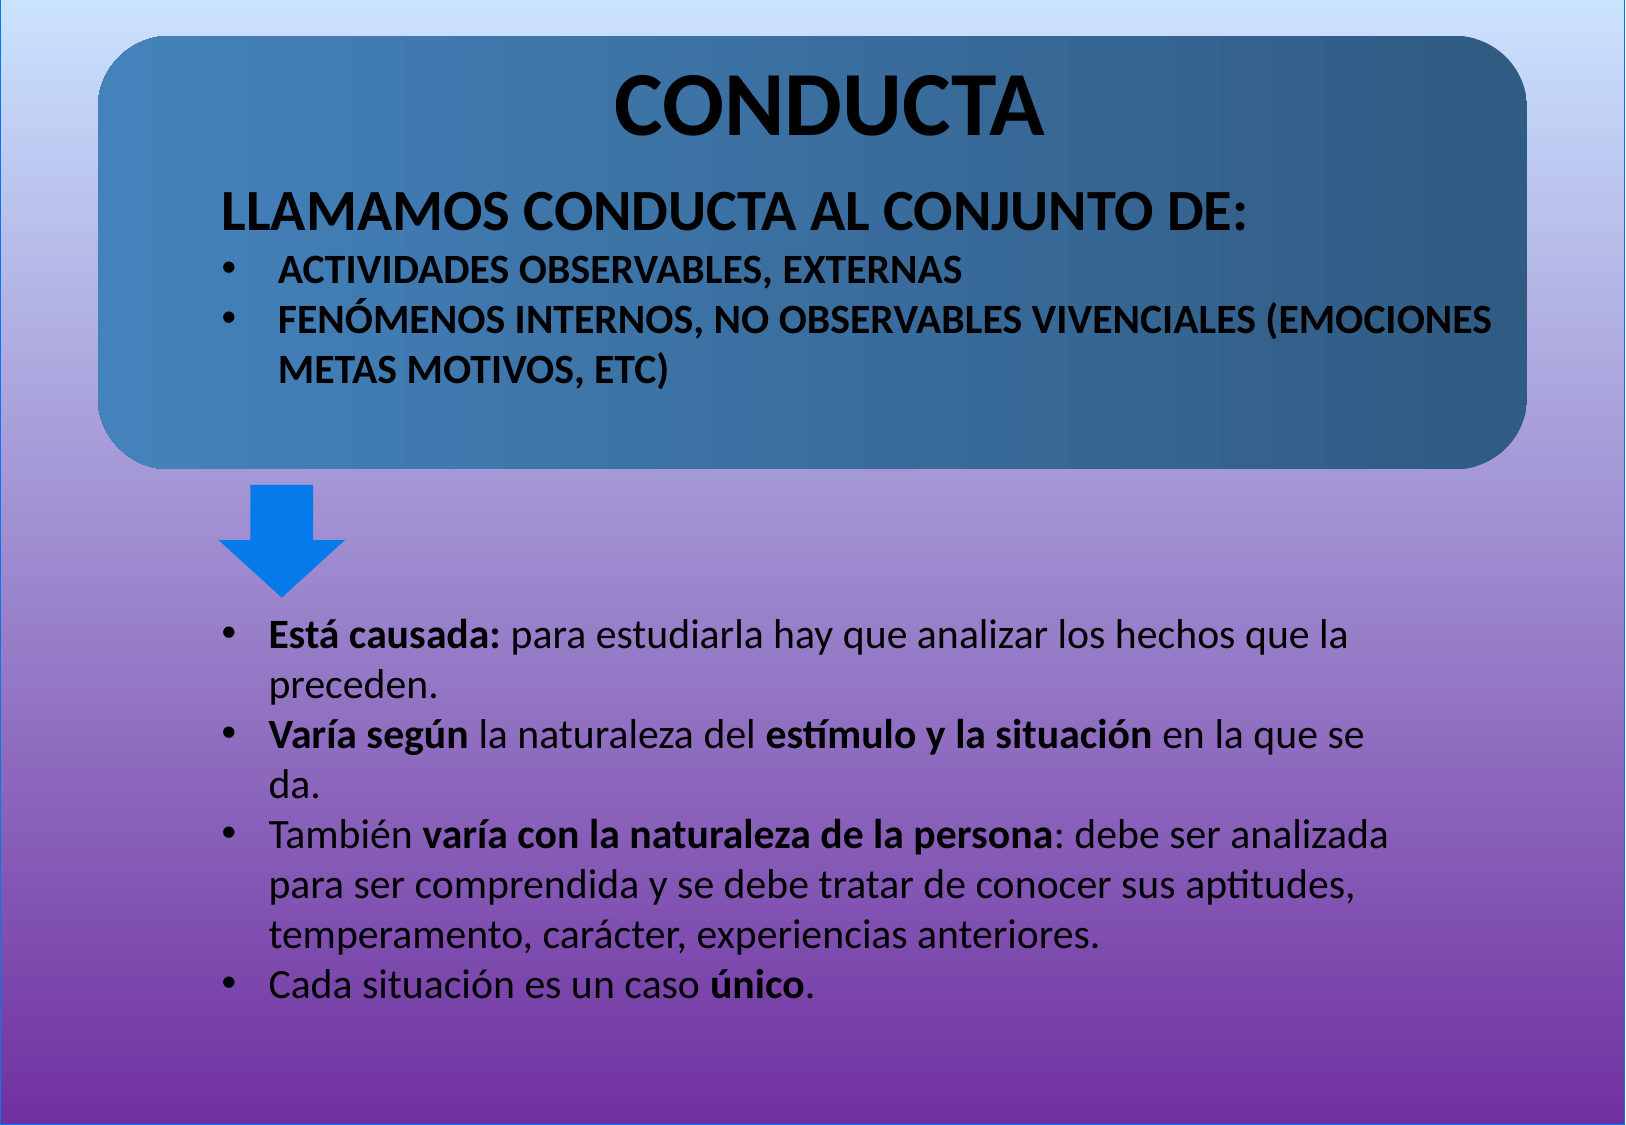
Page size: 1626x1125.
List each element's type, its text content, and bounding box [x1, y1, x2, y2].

text_box CONDUCTA [299, 35, 1361, 161]
text_box LLAMAMOS CONDUCTA AL CONJUNTO DE: ACTIVIDADES OBSERVABLES, EXTERNAS FENÓMENOS INTERNOS, NO OBSERVABLES VIVENCIALES (EMOCIONES METAS MOTIVOS, ETC) [206, 164, 1510, 400]
text_box [218, 484, 346, 598]
text_box [0, 0, 1625, 1125]
text_box [96, 34, 1529, 471]
text_box Está causada: para estudiarla hay que analizar los hechos que la preceden. Varía según la naturaleza del estímulo y la situación en la que se da. También varía con la naturaleza de la persona: debe ser analizada para ser comprendida y se debe tratar de conocer sus aptitudes, temperamento, carácter, experiencias anteriores. Cada situación es un caso único. [206, 549, 1414, 1065]
